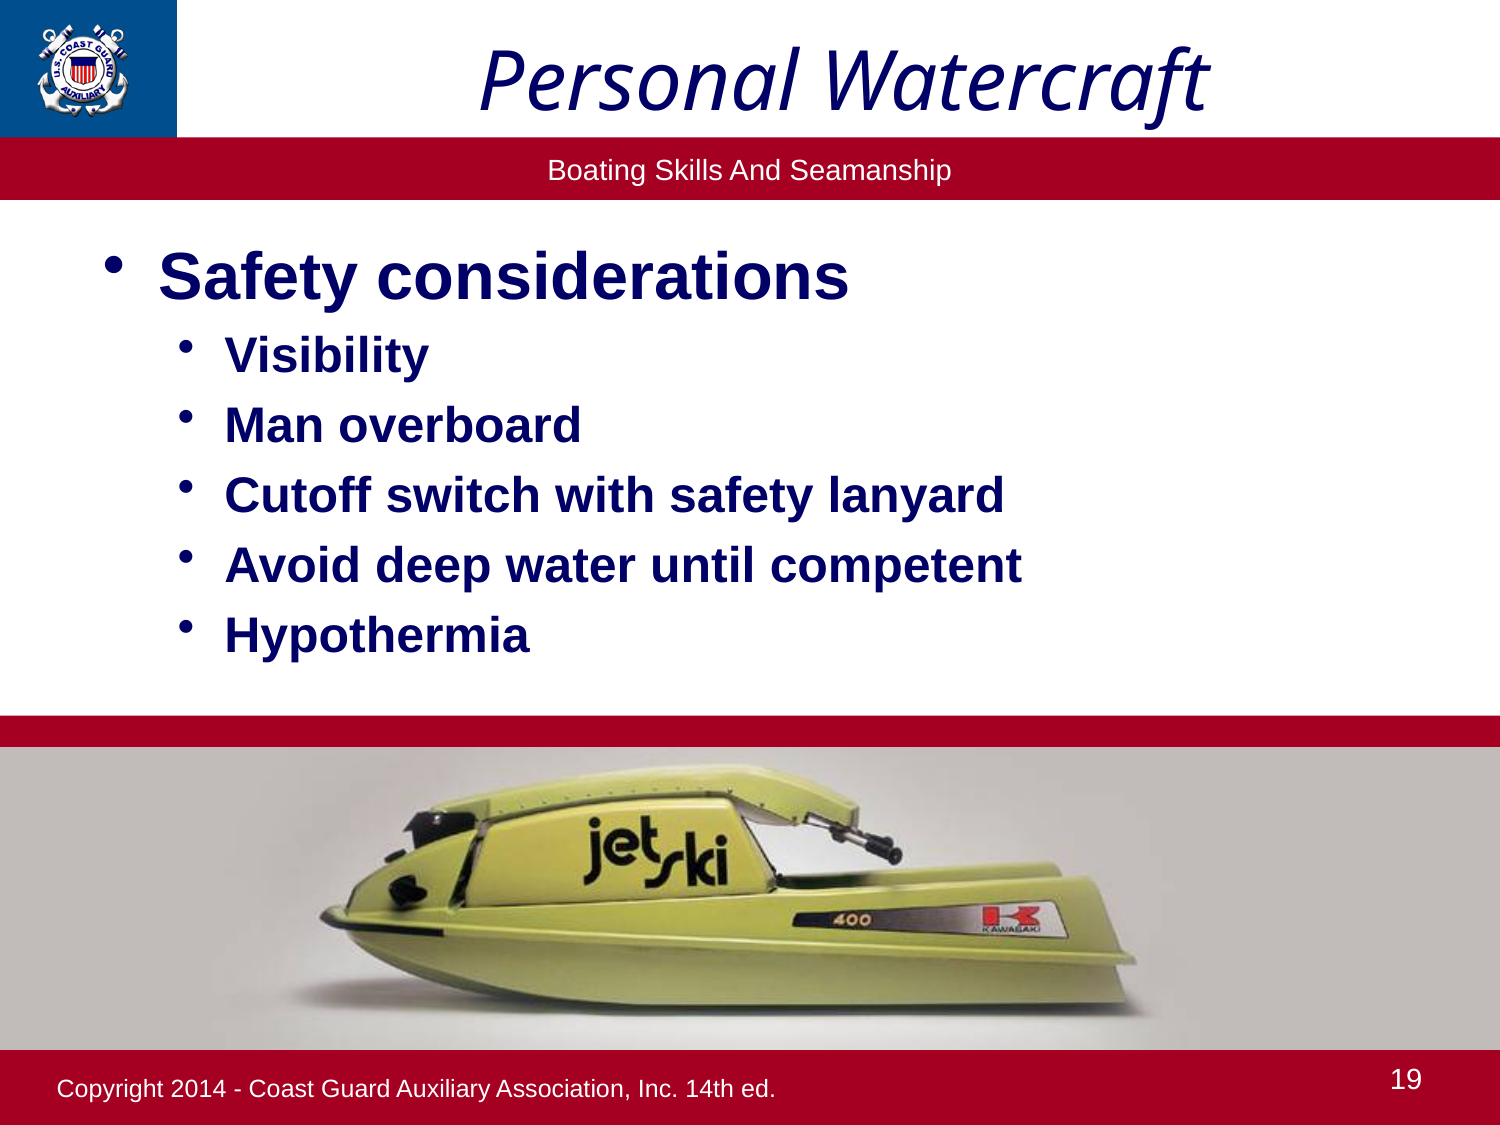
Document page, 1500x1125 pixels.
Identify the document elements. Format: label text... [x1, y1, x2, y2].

picture [0, 0, 177, 137]
title Personal Watercraft [187, 24, 1500, 130]
list Safety considerations Visibility Man overboard Cutoff switch with safety lanyard Avoid deep water until competent Hypothermia [87, 224, 1413, 715]
picture [0, 718, 1500, 1051]
slide_number 19 [1124, 1059, 1438, 1104]
